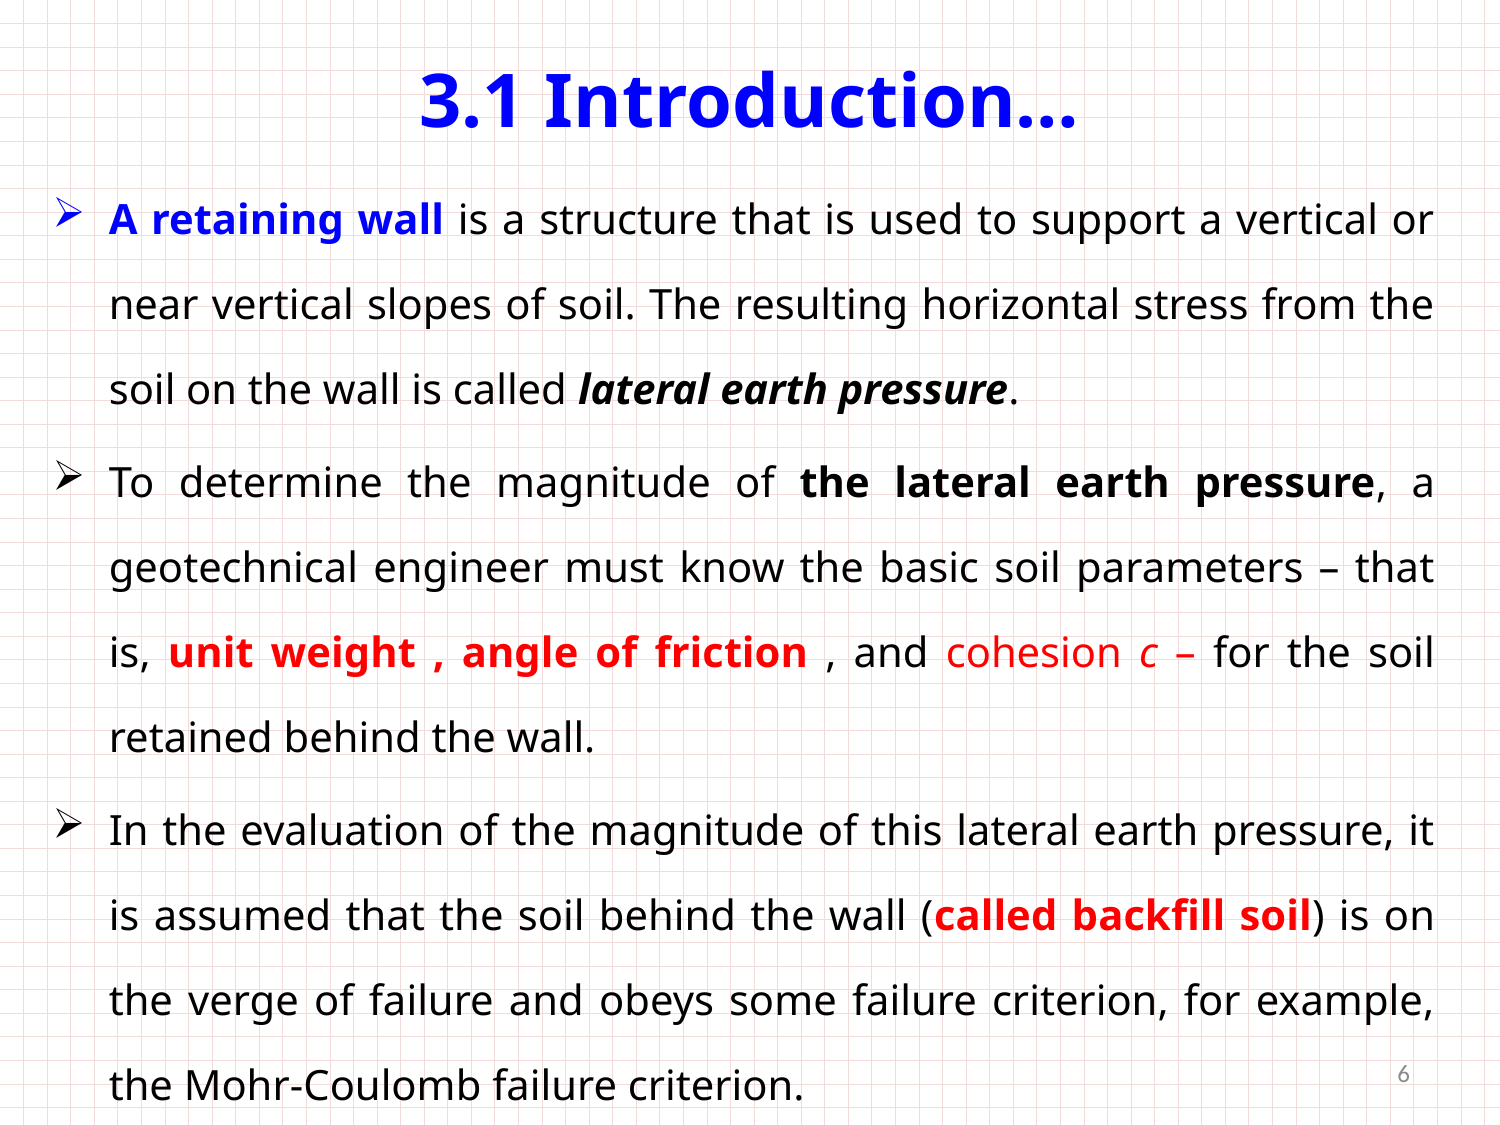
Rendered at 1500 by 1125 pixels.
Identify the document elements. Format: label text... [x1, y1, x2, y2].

slide_number 6 [1074, 1042, 1425, 1103]
list A retaining wall is a structure that is used to support a vertical or near vertical slopes of soil. The resulting horizontal stress from the soil on the wall is called lateral earth pressure. To determine the magnitude of the lateral earth pressure, a geotechnical engineer must know the basic soil parameters – that is, unit weight , angle of friction , and cohesion c – for the soil retained behind the wall. In the evaluation of the magnitude of this lateral earth pressure, it is assumed that the soil behind the wall (called backfill soil) is on the verge of failure and obeys some failure criterion, for example, the Mohr-Coulomb failure criterion. [37, 149, 1450, 1088]
title 3.1 Introduction… [75, 45, 1425, 149]
